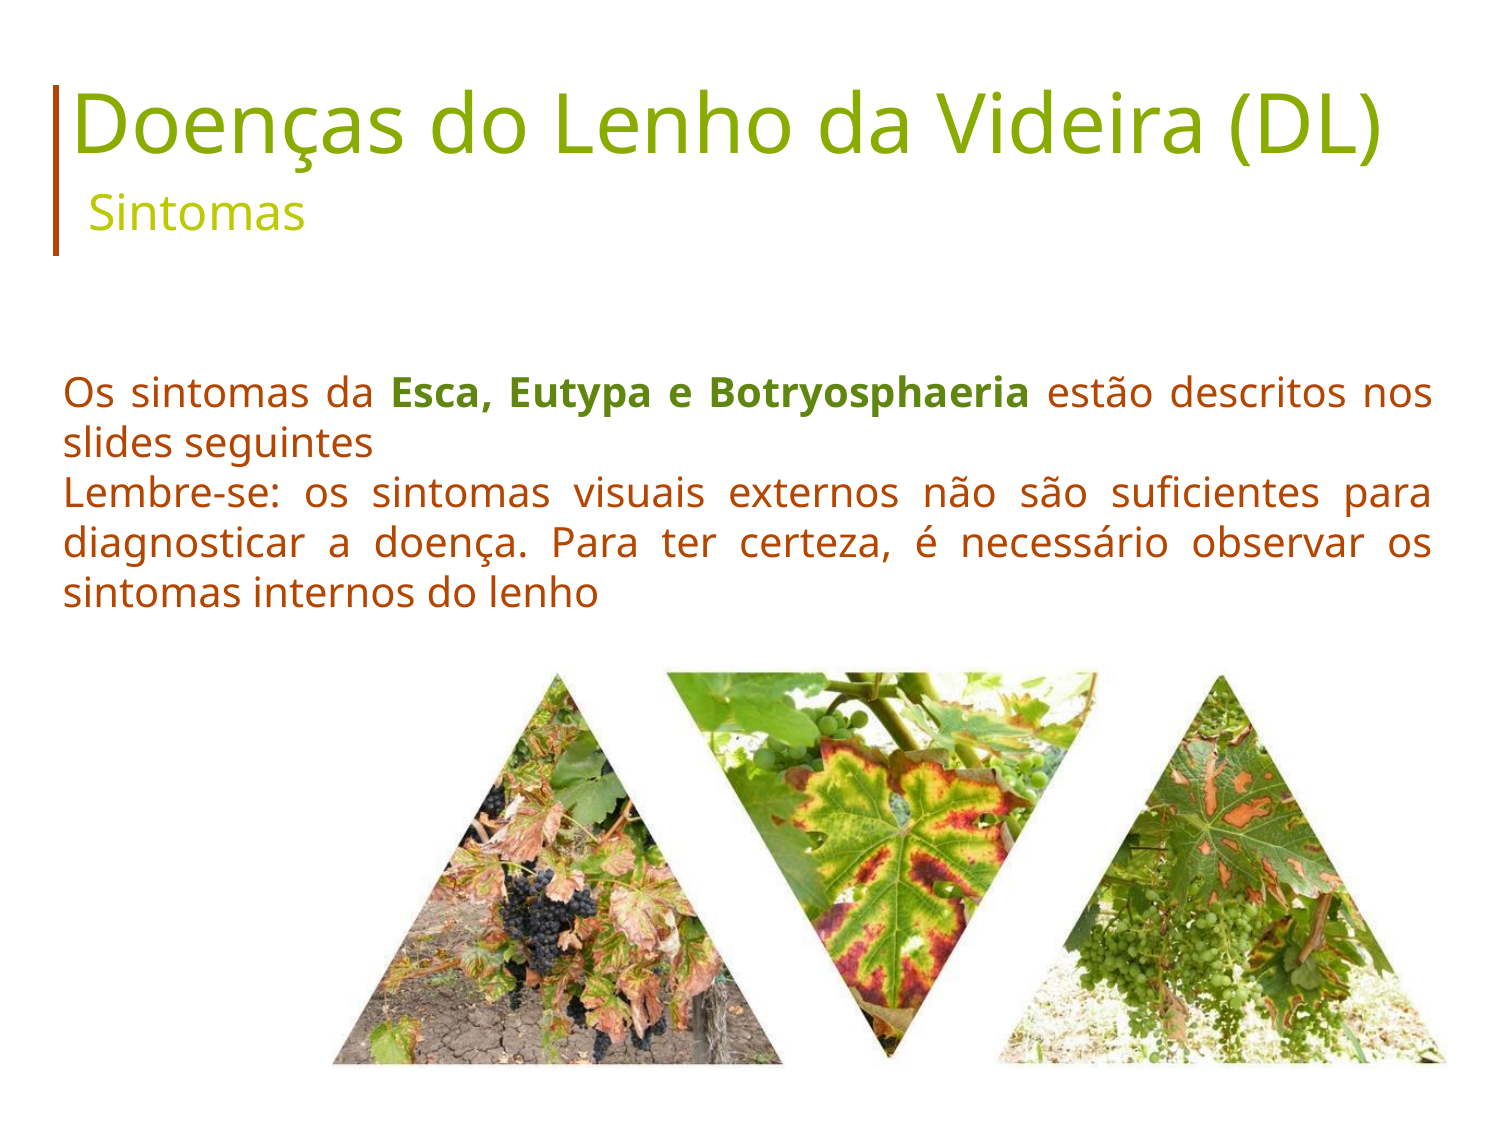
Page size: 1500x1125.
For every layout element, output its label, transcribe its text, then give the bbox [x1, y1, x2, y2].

text_box Os sintomas da Esca, Eutypa e Botryosphaeria estão descritos nos slides seguintes Lembre-se: os sintomas visuais externos não são suficientes para diagnosticar a doença. Para ter certeza, é necessário observar os sintomas internos do lenho [48, 358, 1449, 624]
picture [332, 632, 1449, 1098]
text_box Doenças do Lenho da Videira (DL) [55, 62, 1449, 178]
text_box Sintomas [73, 172, 1376, 248]
